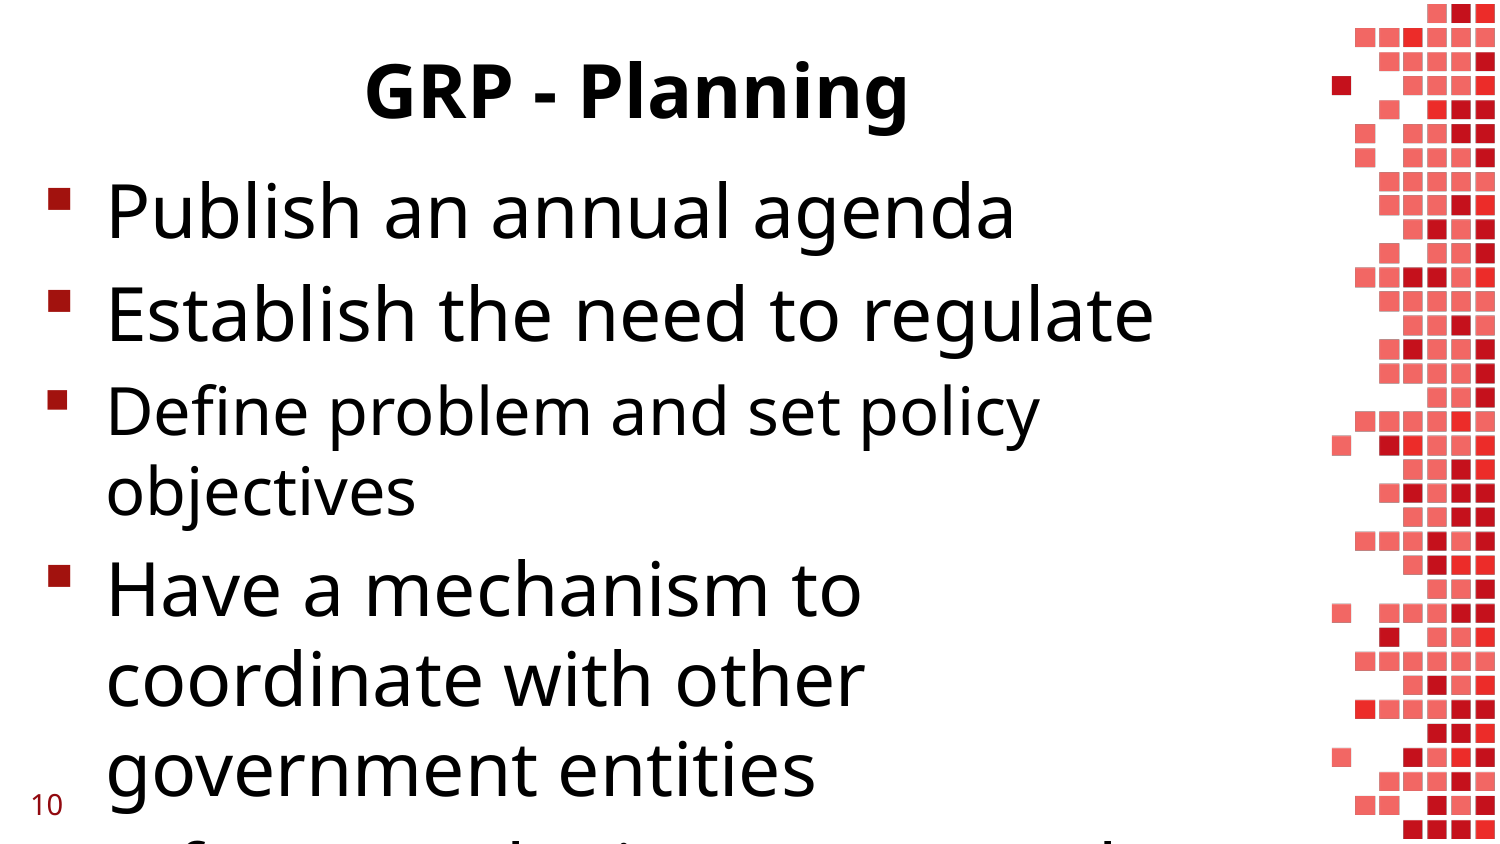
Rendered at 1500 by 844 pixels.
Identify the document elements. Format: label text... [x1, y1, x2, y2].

slide_number 10 [15, 774, 105, 839]
title GRP - Planning [15, 7, 1261, 149]
list Publish an annual agenda Establish the need to regulate Define problem and set policy objectives Have a mechanism to coordinate with other government entities Inform on the intent to regulate [15, 148, 1260, 774]
picture [1331, 4, 1498, 839]
